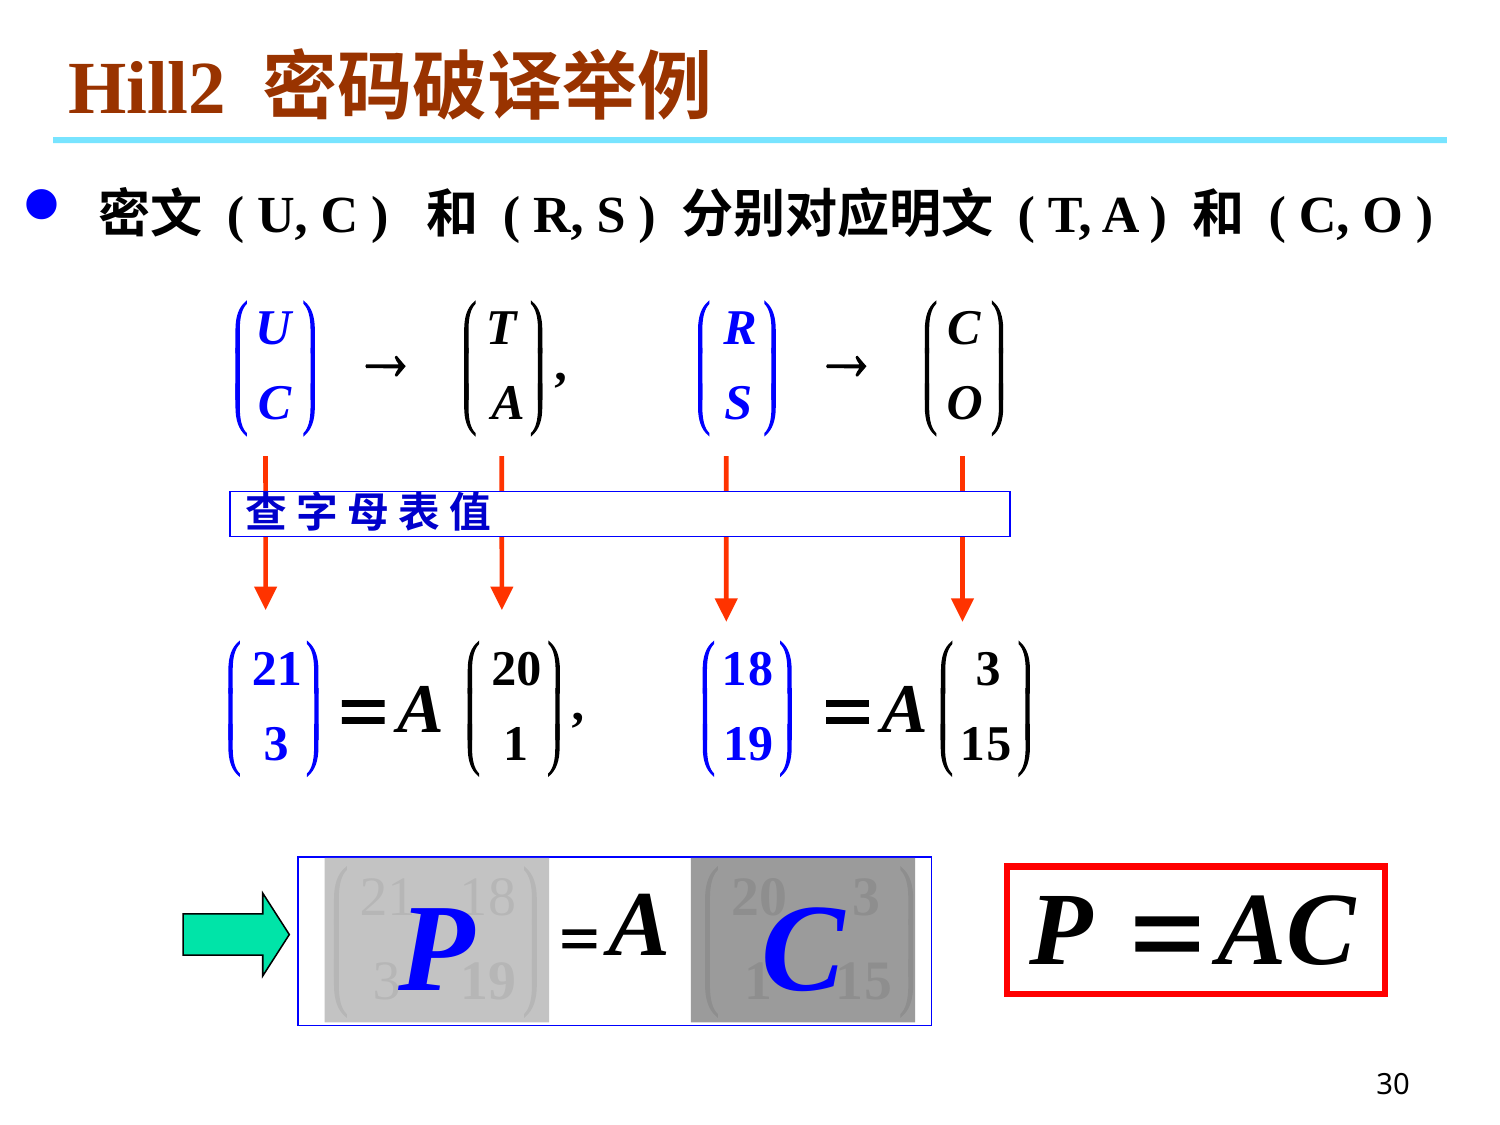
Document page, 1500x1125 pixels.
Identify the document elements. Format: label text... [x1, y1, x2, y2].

text_box [183, 893, 290, 976]
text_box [1009, 869, 1382, 991]
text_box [324, 668, 453, 745]
text_box 密文 ( U, C ) 和 ( R, S ) 分别对应明文 ( T, A ) 和 ( C, O ) [7, 172, 1448, 250]
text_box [230, 456, 1010, 622]
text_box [298, 857, 931, 1025]
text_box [218, 633, 1044, 784]
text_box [809, 668, 938, 745]
slide_number 30 [1112, 1037, 1425, 1113]
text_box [225, 292, 1018, 443]
title Hill2 密码破译举例 [53, 0, 963, 137]
